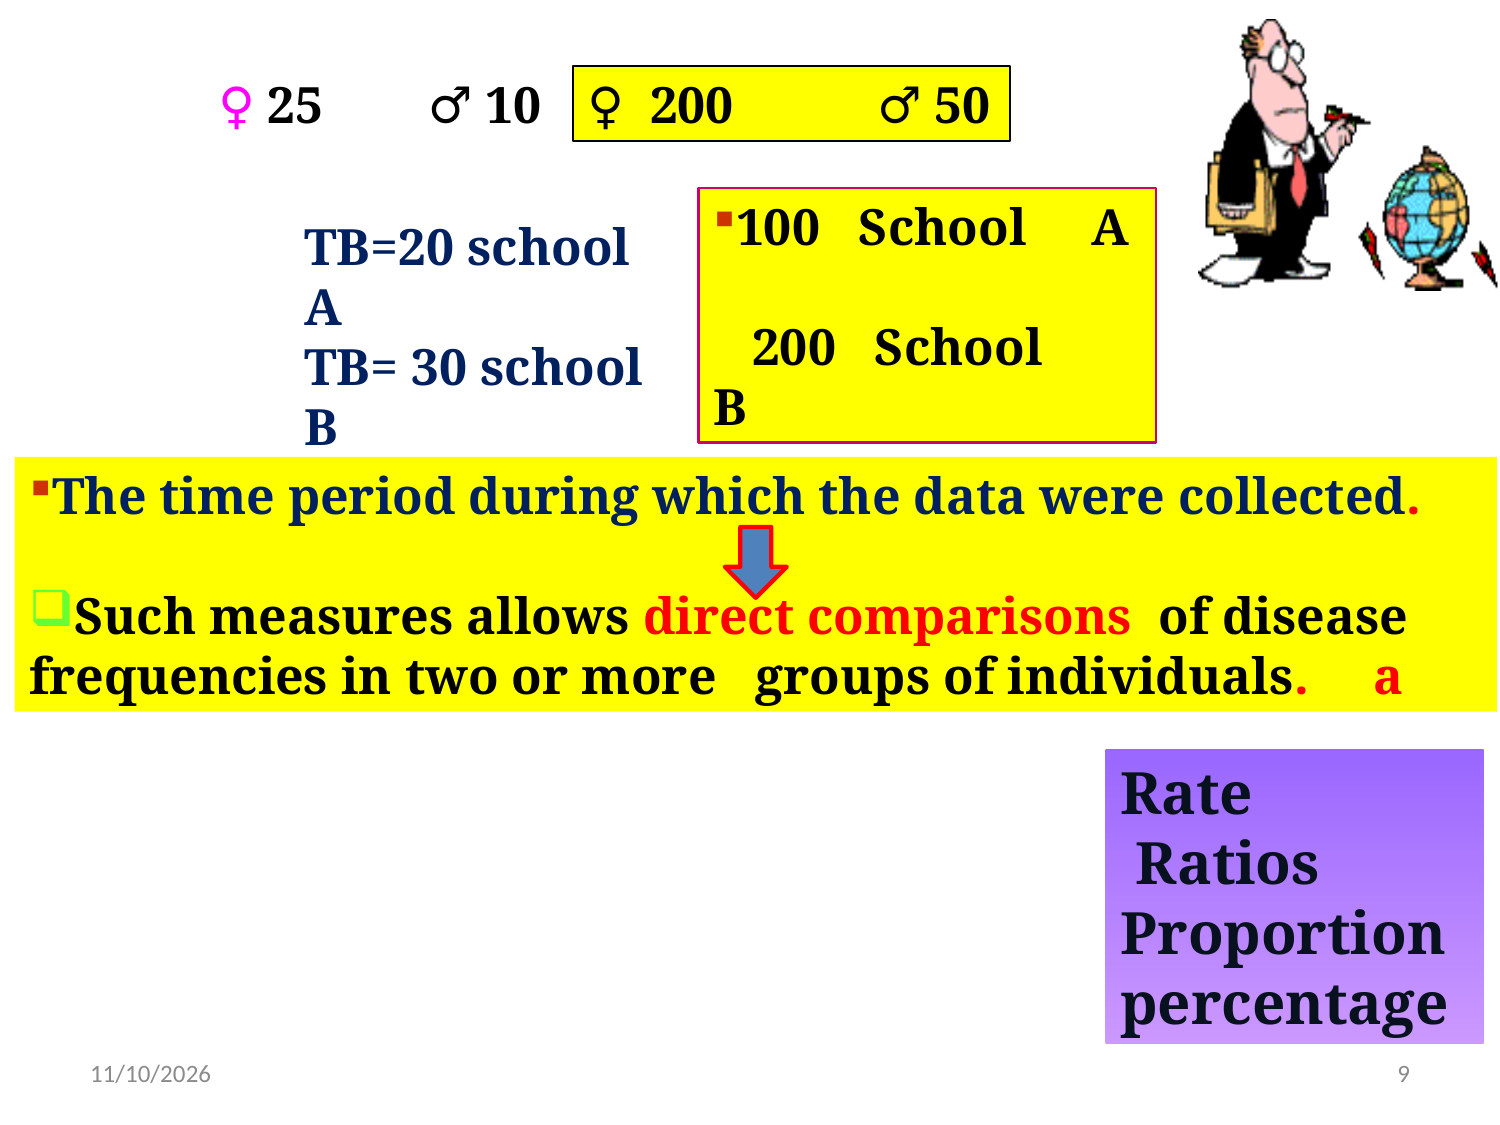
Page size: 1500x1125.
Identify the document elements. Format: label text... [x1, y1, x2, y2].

text_box ♀ 25 ♂ 10 [203, 66, 557, 142]
picture [1198, 18, 1500, 292]
text_box TB=20 school A TB= 30 school B [289, 208, 680, 463]
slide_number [75, 1042, 425, 1103]
text_box ♀ 200 ♂ 50 [572, 66, 1010, 142]
text_box Rate Ratios Proportion percentage [1105, 749, 1484, 1044]
text_box The time period during which the data were collected. Such measures allows direct comparisons of disease frequencies in two or more groups of individuals. a [14, 456, 1497, 712]
text_box 100 School A 200 School B [698, 187, 1156, 443]
slide_number 9 [1074, 1042, 1425, 1103]
text_box [722, 524, 789, 600]
